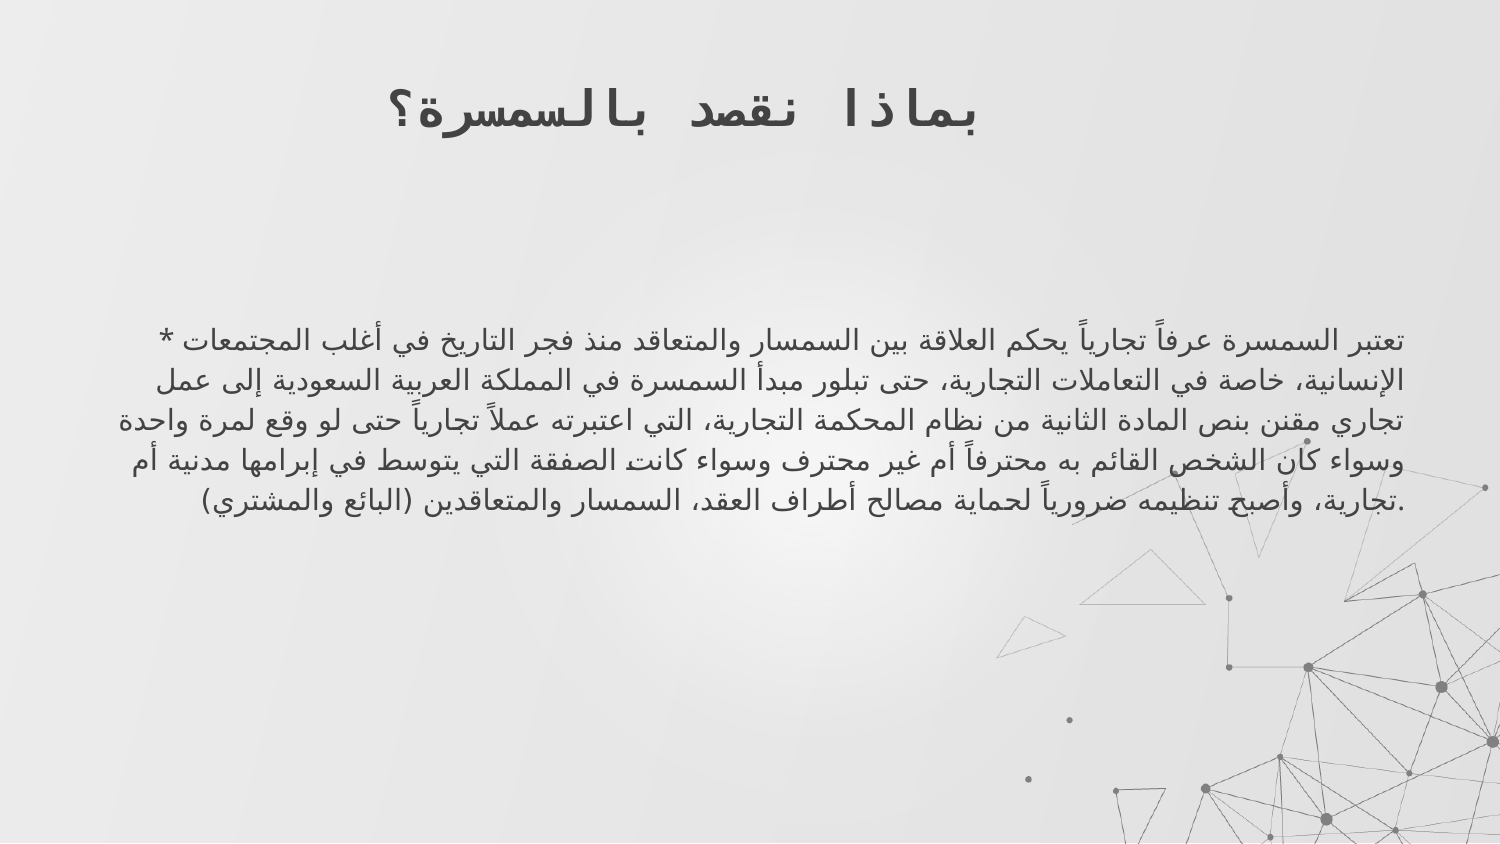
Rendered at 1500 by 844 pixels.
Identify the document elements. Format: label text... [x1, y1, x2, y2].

title بماذا نقصد بالسمسرة؟ [274, 61, 1130, 217]
picture [0, 0, 1500, 844]
list * تعتبر السمسرة عرفاً تجارياً يحكم العلاقة بين السمسار والمتعاقد منذ فجر التاريخ في أغلب المجتمعات الإنسانية، خاصة في التعاملات التجارية، حتى تبلور مبدأ السمسرة في المملكة العربية السعودية إلى عمل تجاري مقنن بنص المادة الثانية من نظام المحكمة التجارية، التي اعتبرته عملاً تجارياً حتى لو وقع لمرة واحدة وسواء كان الشخص القائم به محترفاً أم غير محترف وسواء كانت الصفقة التي يتوسط في إبرامها مدنية أم تجارية، وأصبح تنظيمه ضرورياً لحماية مصالح أطراف العقد، السمسار والمتعاقدين (البائع والمشتري). [54, 300, 1421, 543]
